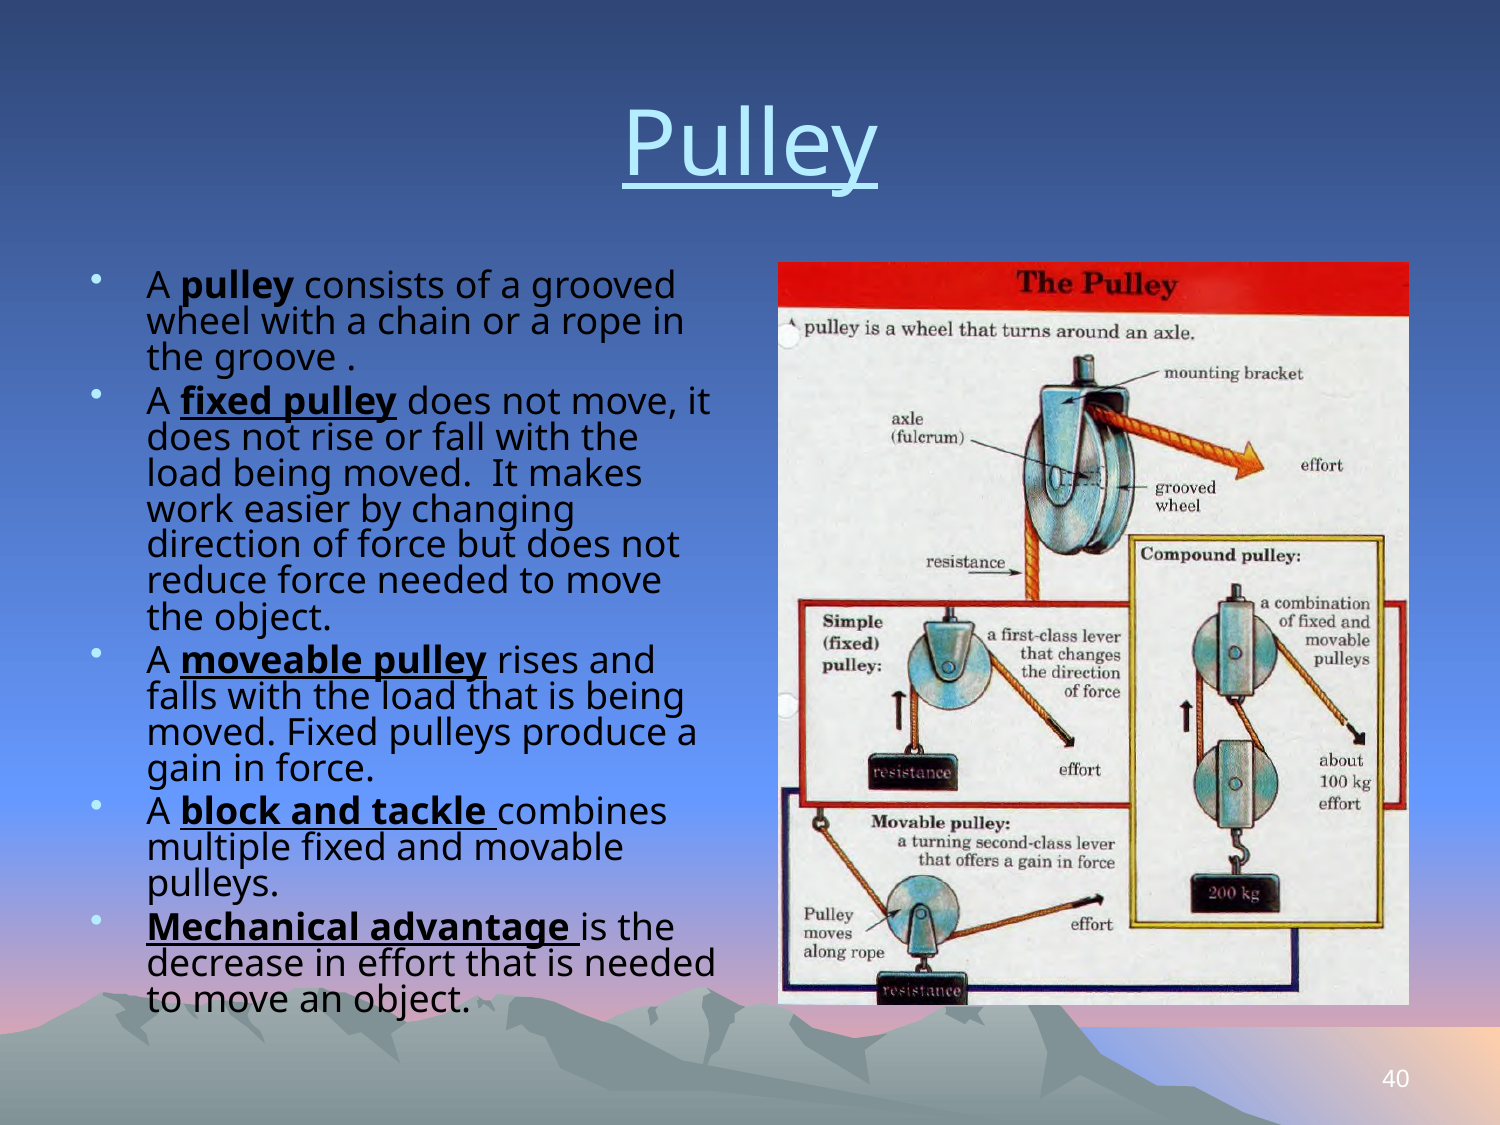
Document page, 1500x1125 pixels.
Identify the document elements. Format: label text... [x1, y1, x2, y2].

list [778, 262, 1409, 1006]
slide_number 40 [1074, 1024, 1426, 1101]
title Pulley [74, 45, 1426, 233]
list A pulley consists of a grooved wheel with a chain or a rope in the groove . A fixed pulley does not move, it does not rise or fall with the load being moved. It makes work easier by changing direction of force but does not reduce force needed to move the object. A moveable pulley rises and falls with the load that is being moved. Fixed pulleys produce a gain in force. A block and tackle combines multiple fixed and movable pulleys. Mechanical advantage is the decrease in effort that is needed to move an object. [74, 262, 738, 1006]
